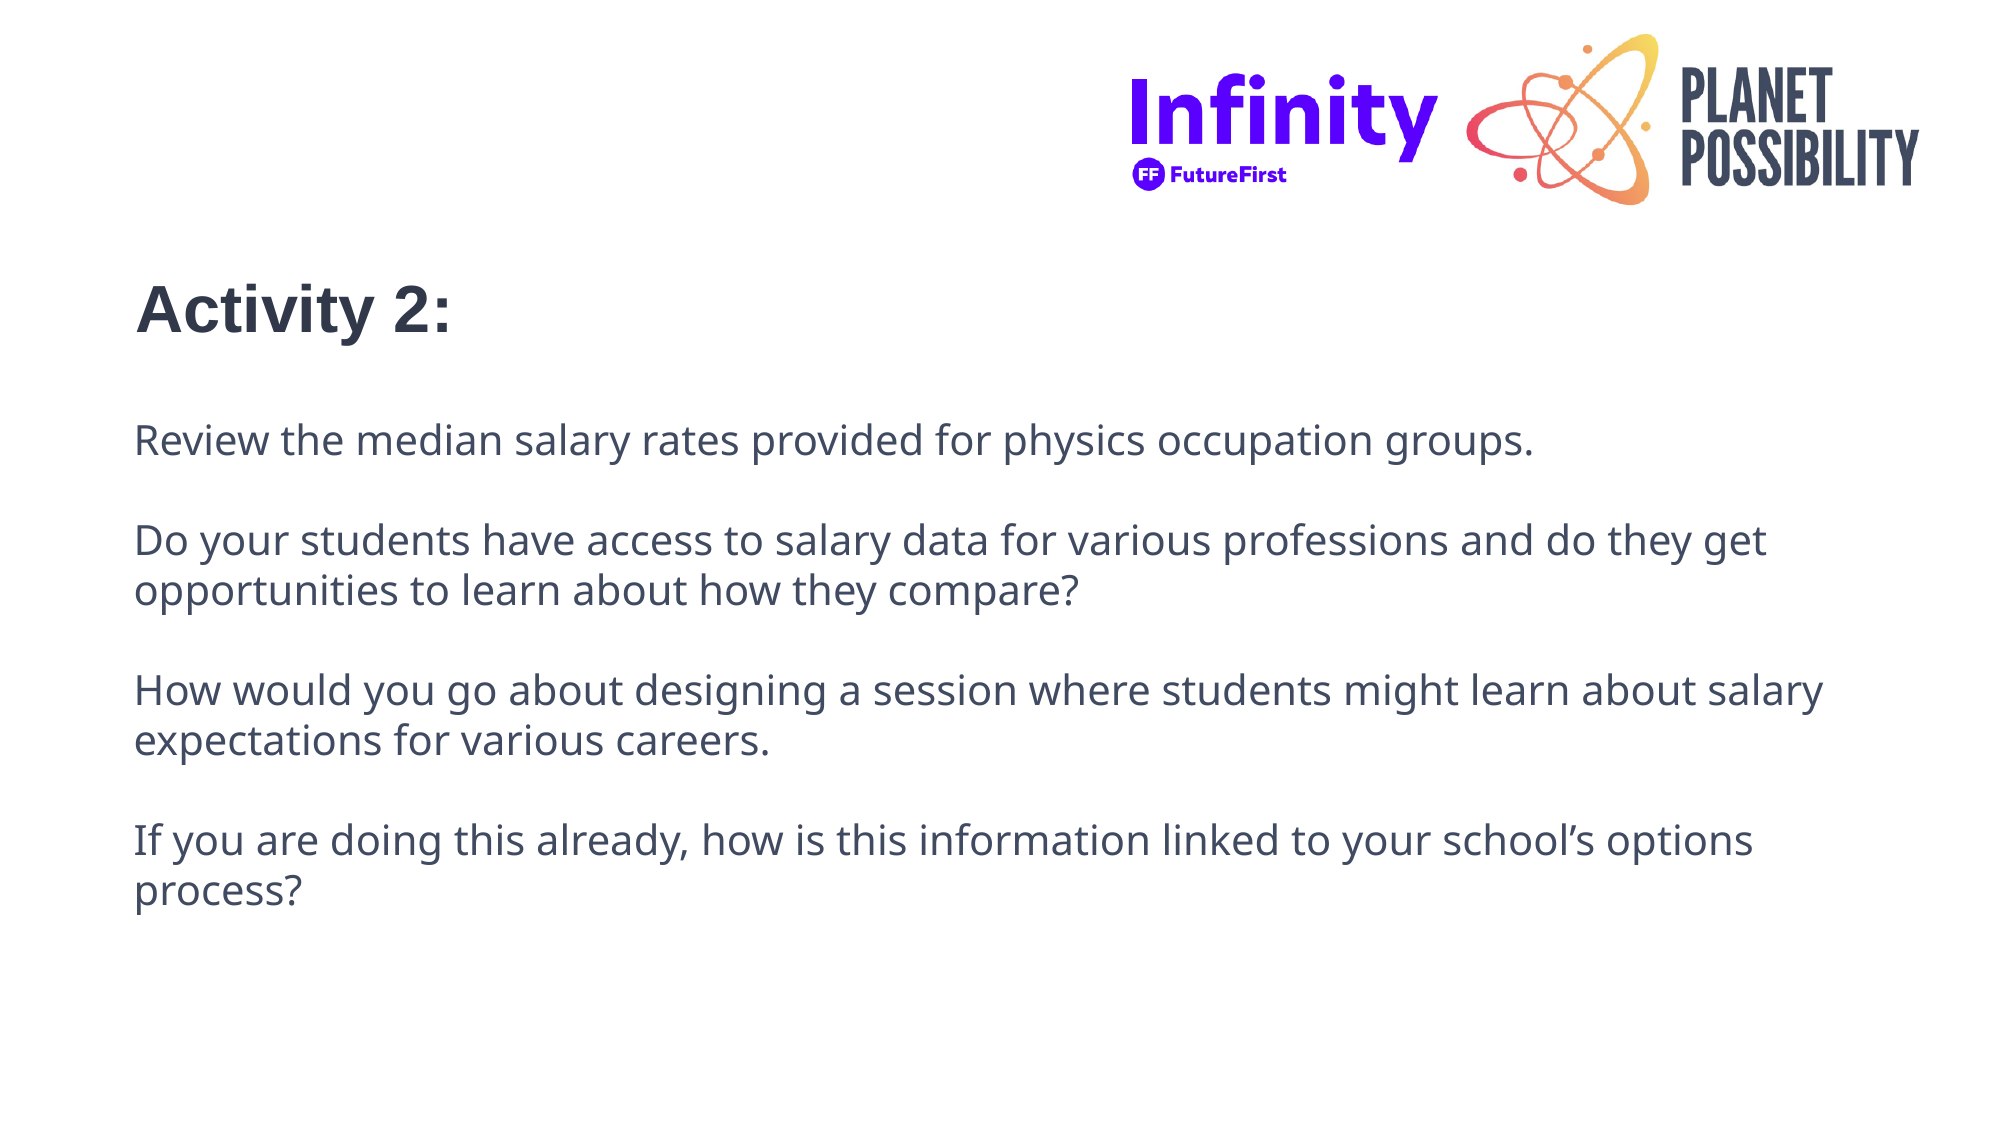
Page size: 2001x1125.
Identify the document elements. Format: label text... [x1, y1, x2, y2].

picture [1412, 30, 1973, 209]
text_box Review the median salary rates provided for physics occupation groups. Do your students have access to salary data for various professions and do they get opportunities to learn about how they compare? How would you go about designing a session where students might learn about salary expectations for various careers. If you are doing this already, how is this information linked to your school’s options process? [118, 406, 1905, 972]
text_box Activity 2: [120, 267, 469, 354]
